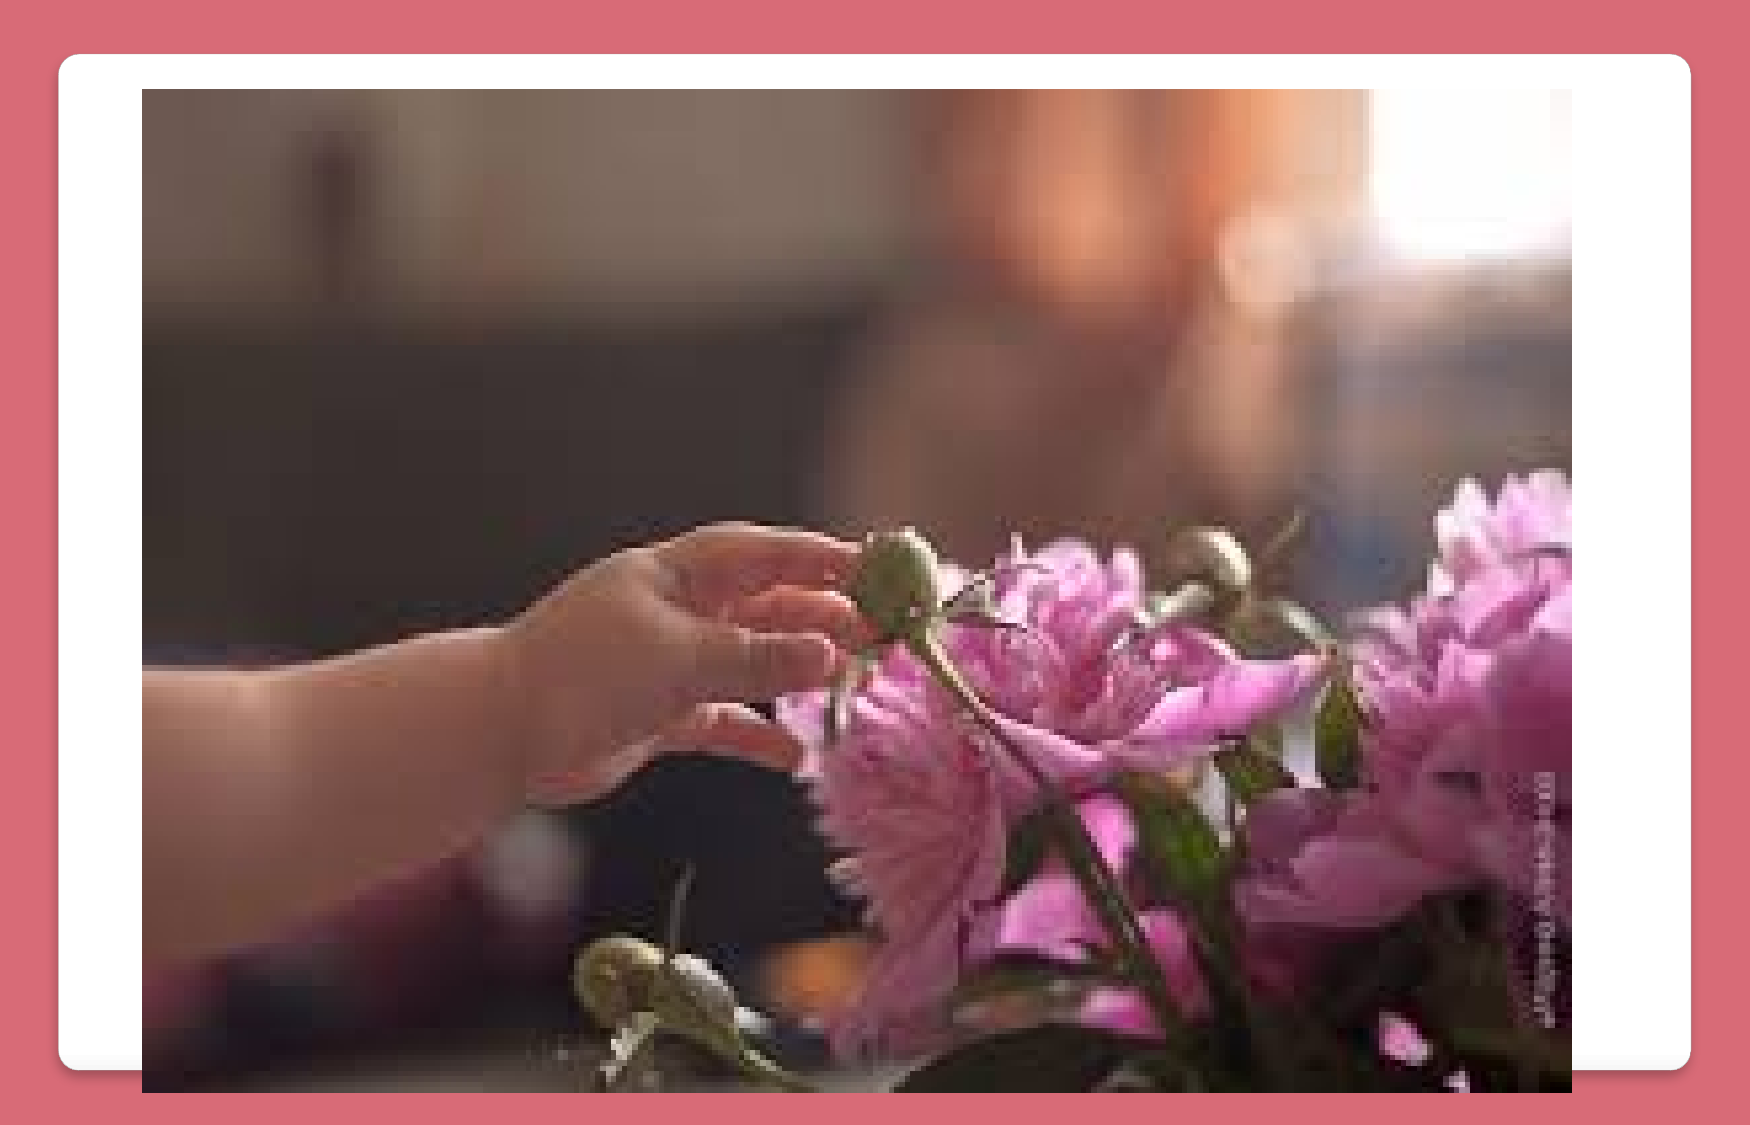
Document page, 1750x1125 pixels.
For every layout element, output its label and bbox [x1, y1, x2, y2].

picture [142, 89, 1573, 1093]
